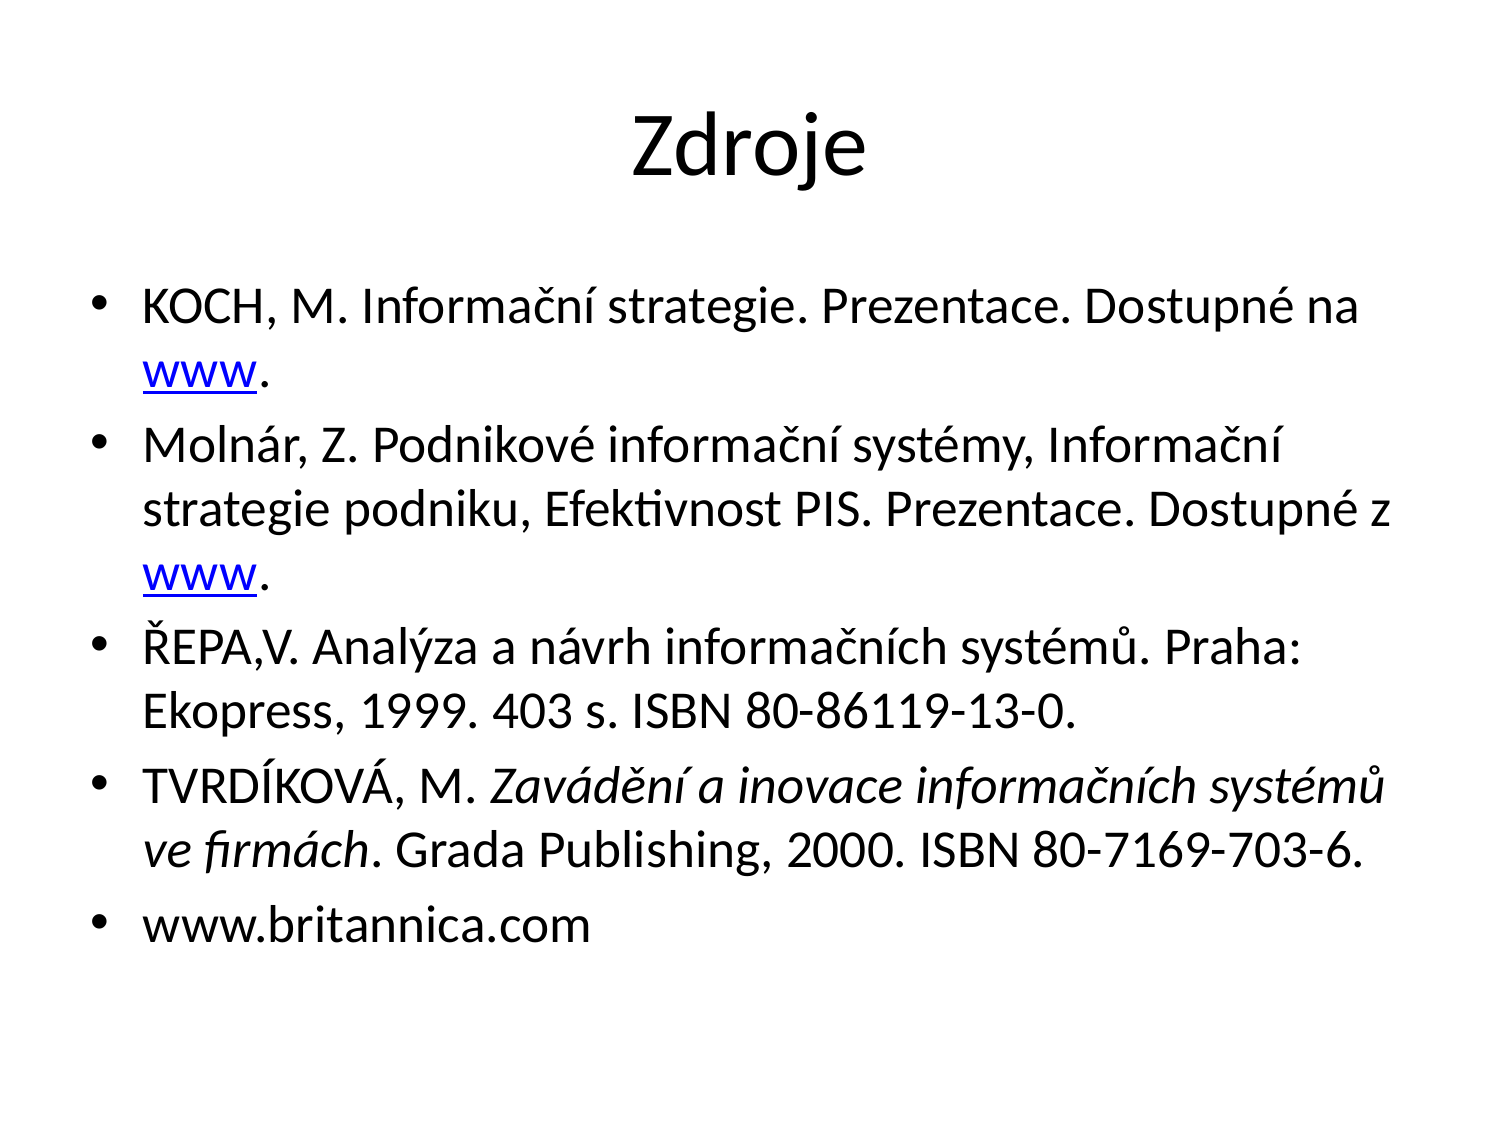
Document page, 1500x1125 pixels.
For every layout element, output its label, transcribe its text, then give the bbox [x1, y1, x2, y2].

list KOCH, M. Informační strategie. Prezentace. Dostupné na www. Molnár, Z. Podnikové informační systémy, Informační strategie podniku, Efektivnost PIS. Prezentace. Dostupné z www. ŘEPA,V. Analýza a návrh informačních systémů. Praha: Ekopress, 1999. 403 s. ISBN 80-86119-13-0. TVRDÍKOVÁ, M. Zavádění a inovace informačních systémů ve firmách. Grada Publishing, 2000. ISBN 80-7169-703-6. www.britannica.com [75, 262, 1425, 1005]
title Zdroje [75, 45, 1425, 233]
